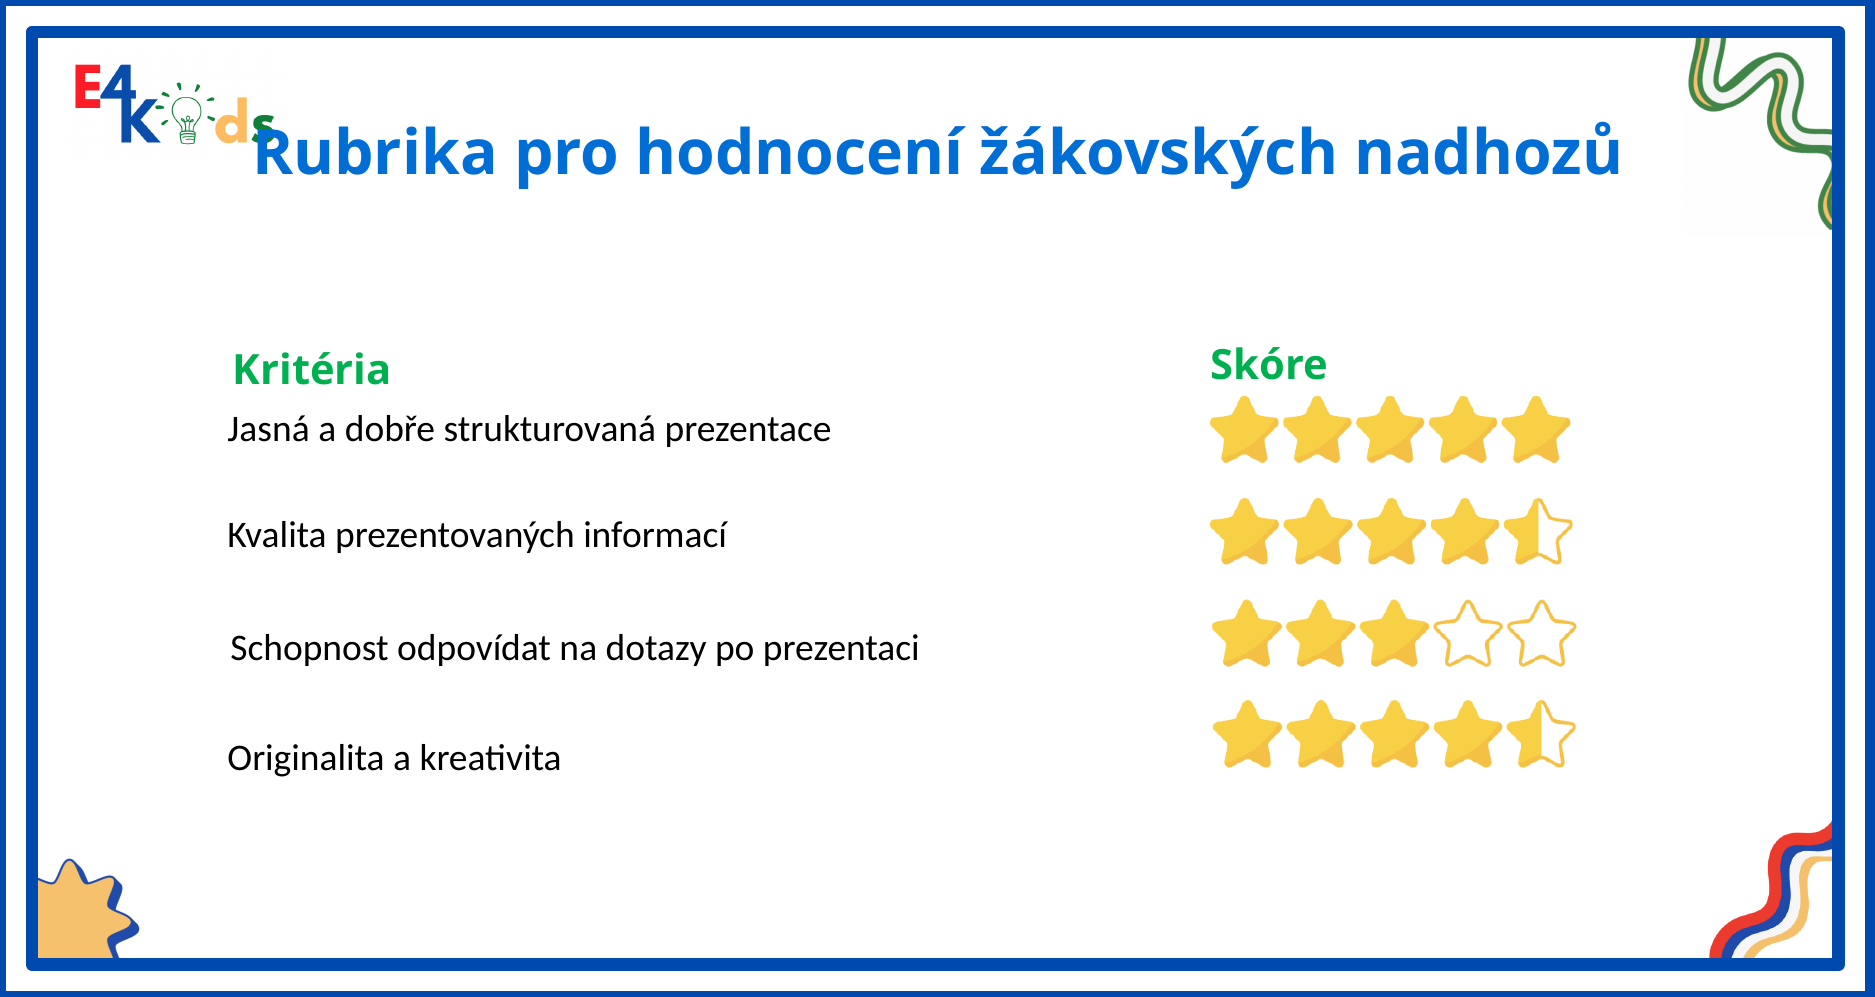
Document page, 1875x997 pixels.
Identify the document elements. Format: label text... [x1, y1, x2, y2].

text_box Kvalita prezentovaných informací [212, 502, 950, 563]
text_box Rubrika pro hodnocení žákovských nadhozů [225, 74, 1650, 188]
text_box Kritéria [230, 280, 693, 394]
picture [1202, 592, 1579, 675]
picture [38, 851, 145, 958]
picture [1684, 38, 1832, 236]
picture [1202, 697, 1579, 773]
text_box Schopnost odpovídat na dotazy po prezentaci [215, 615, 1050, 676]
picture [62, 48, 289, 161]
picture [1199, 391, 1576, 470]
picture [1200, 494, 1576, 570]
text_box Jasná a dobře strukturovaná prezentace [212, 396, 950, 457]
text_box Originalita a kreativita [212, 725, 1047, 786]
text_box Skóre [1208, 275, 1671, 389]
picture [1687, 785, 1832, 958]
